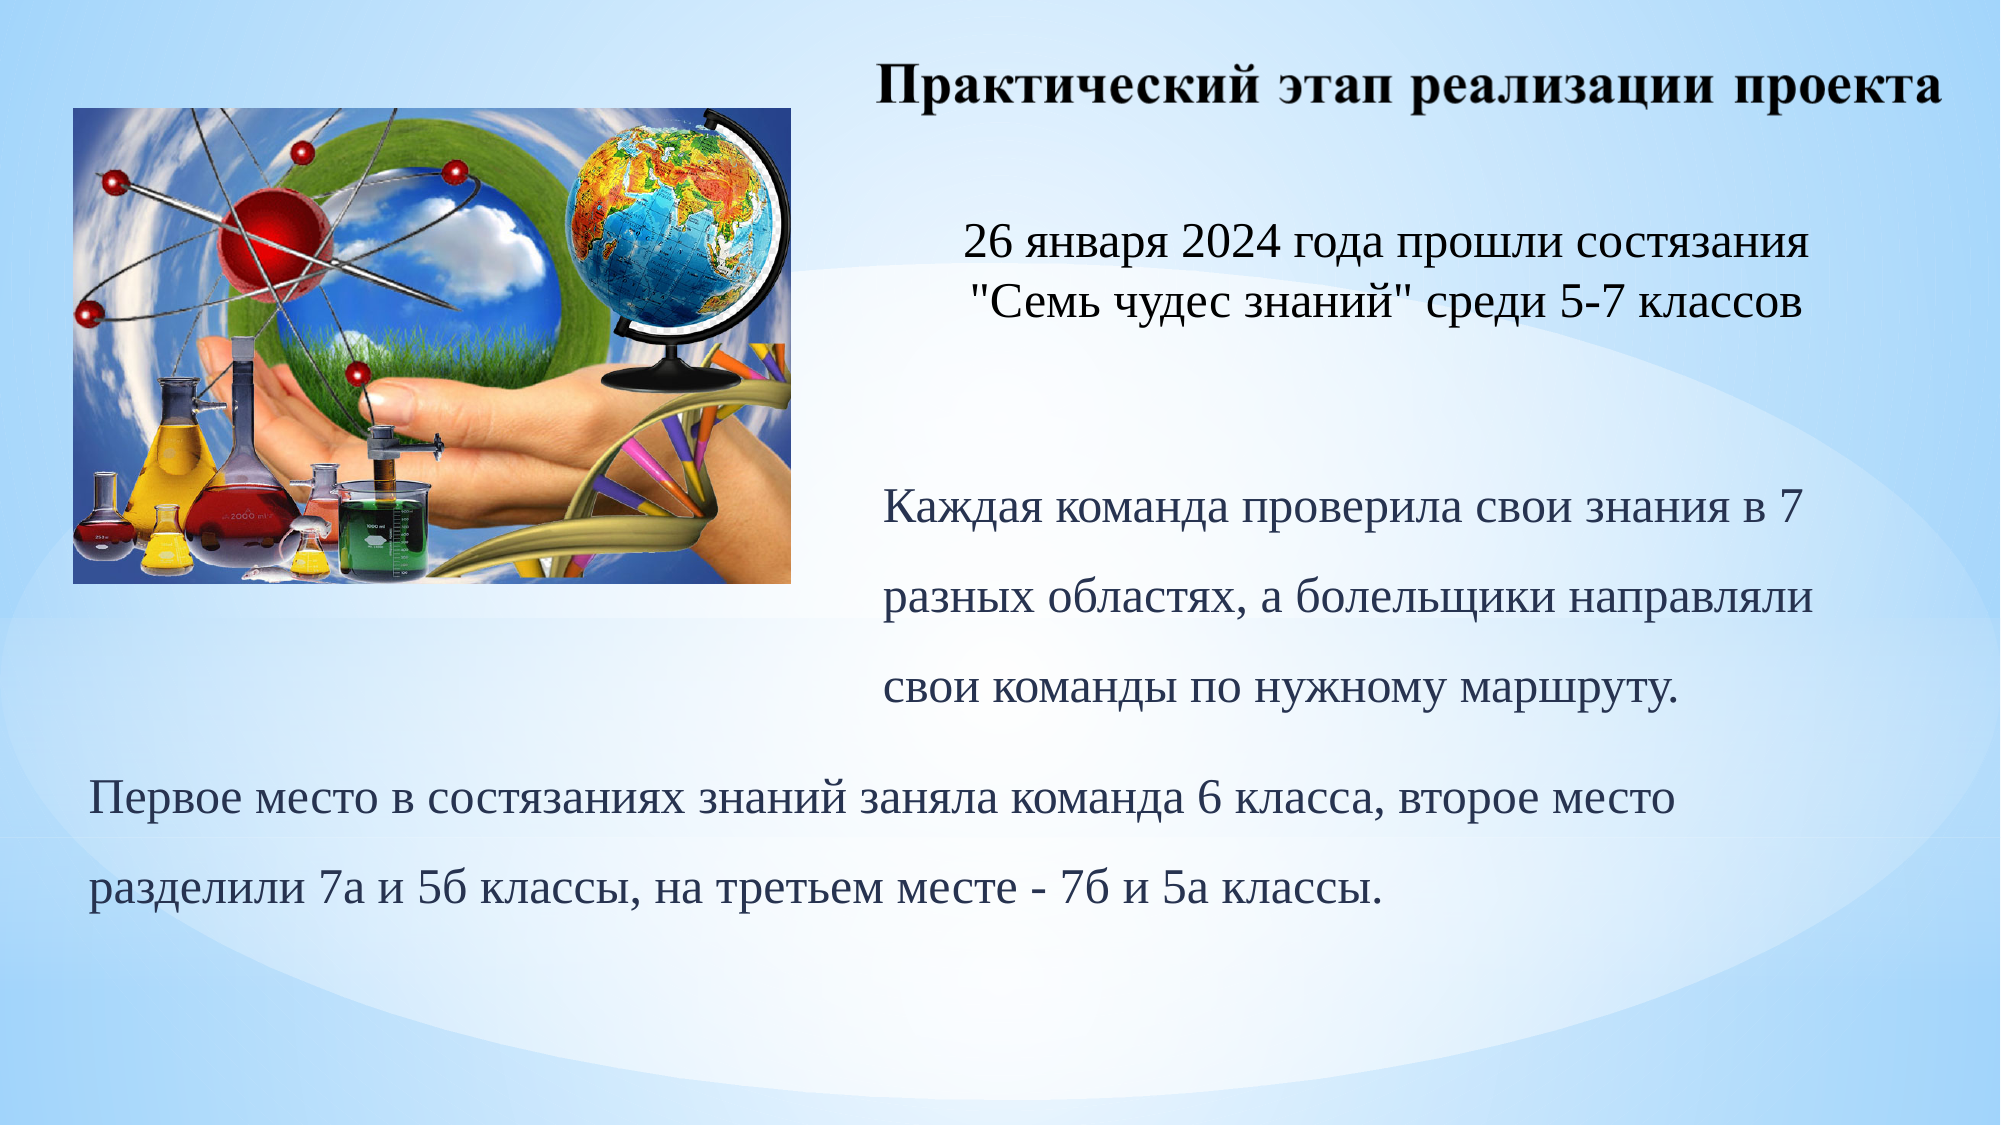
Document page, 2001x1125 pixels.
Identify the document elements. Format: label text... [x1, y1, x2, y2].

picture [840, 29, 1978, 153]
picture [73, 108, 792, 584]
text_box 26 января 2024 года прошли состязания "Семь чудес знаний" среди 5-7 классов [886, 200, 1887, 336]
text_box Каждая команда проверила свои знания в 7 разных областях, а болельщики направляли свои команды по нужному маршруту. [868, 434, 1869, 720]
text_box Первое место в состязаниях знаний заняла команда 6 класса, второе место разделили 7а и 5б классы, на третьем месте - 7б и 5а классы. [73, 725, 1869, 921]
